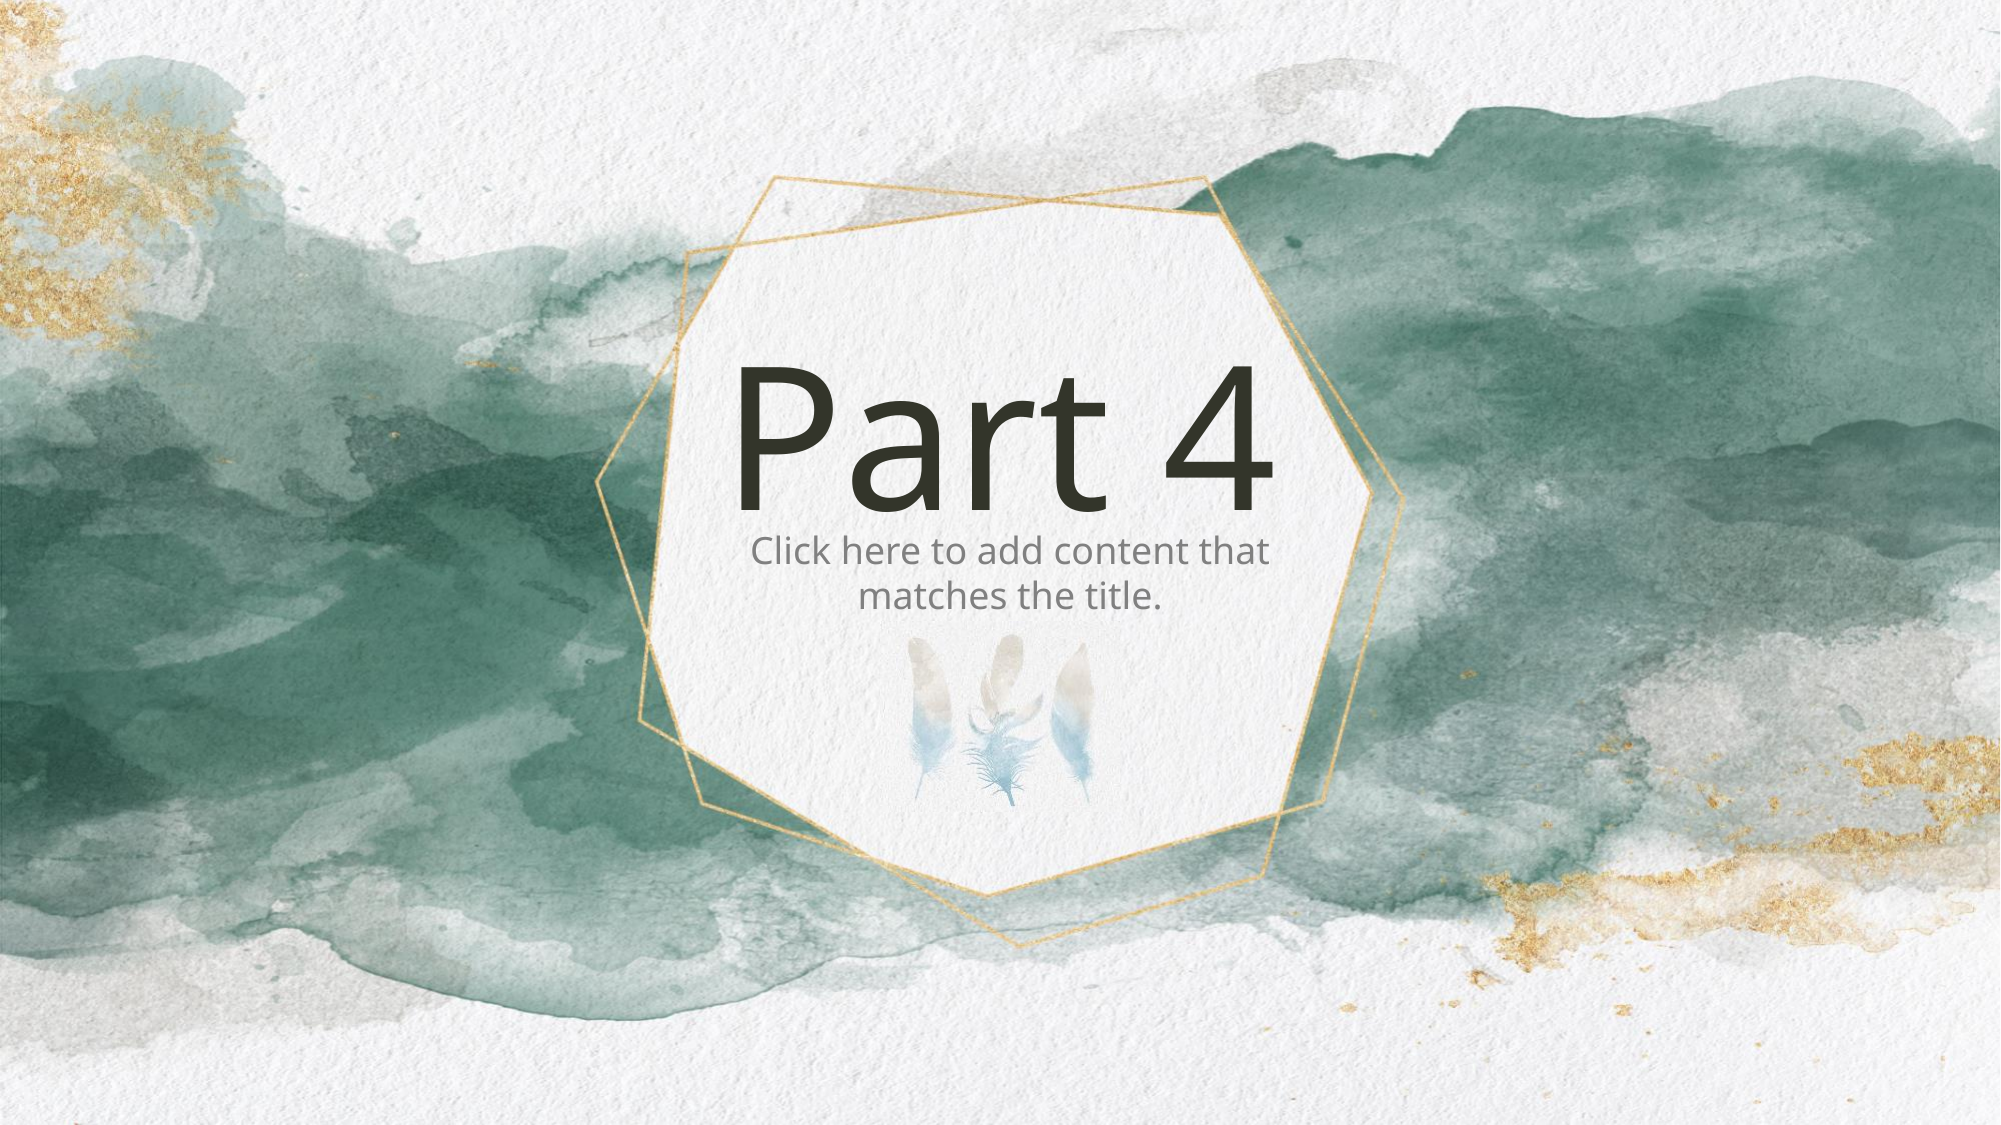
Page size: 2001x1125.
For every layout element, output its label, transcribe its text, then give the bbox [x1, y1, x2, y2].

text_box Click here to add content that matches the title. [702, 519, 1319, 625]
picture [0, 0, 2001, 1125]
text_box Part 4 [707, 303, 1293, 519]
